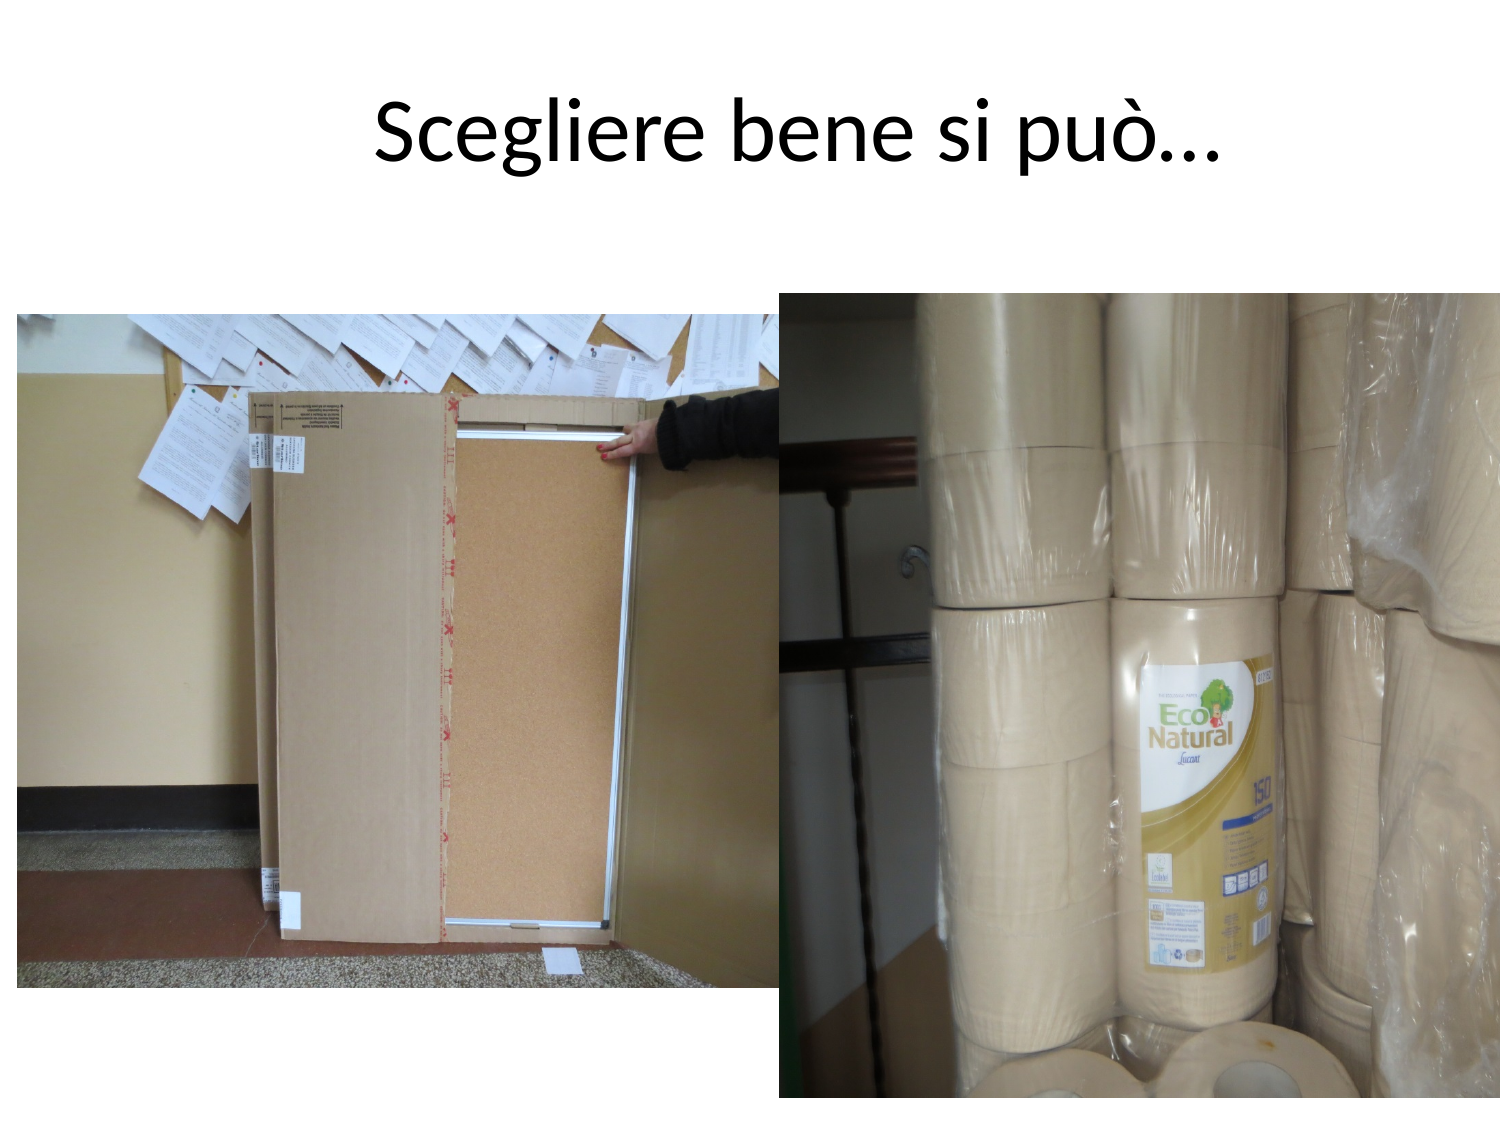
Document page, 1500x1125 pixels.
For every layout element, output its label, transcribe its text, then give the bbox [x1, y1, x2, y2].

picture [17, 293, 1500, 1098]
title Scegliere bene si può… [123, 30, 1474, 219]
